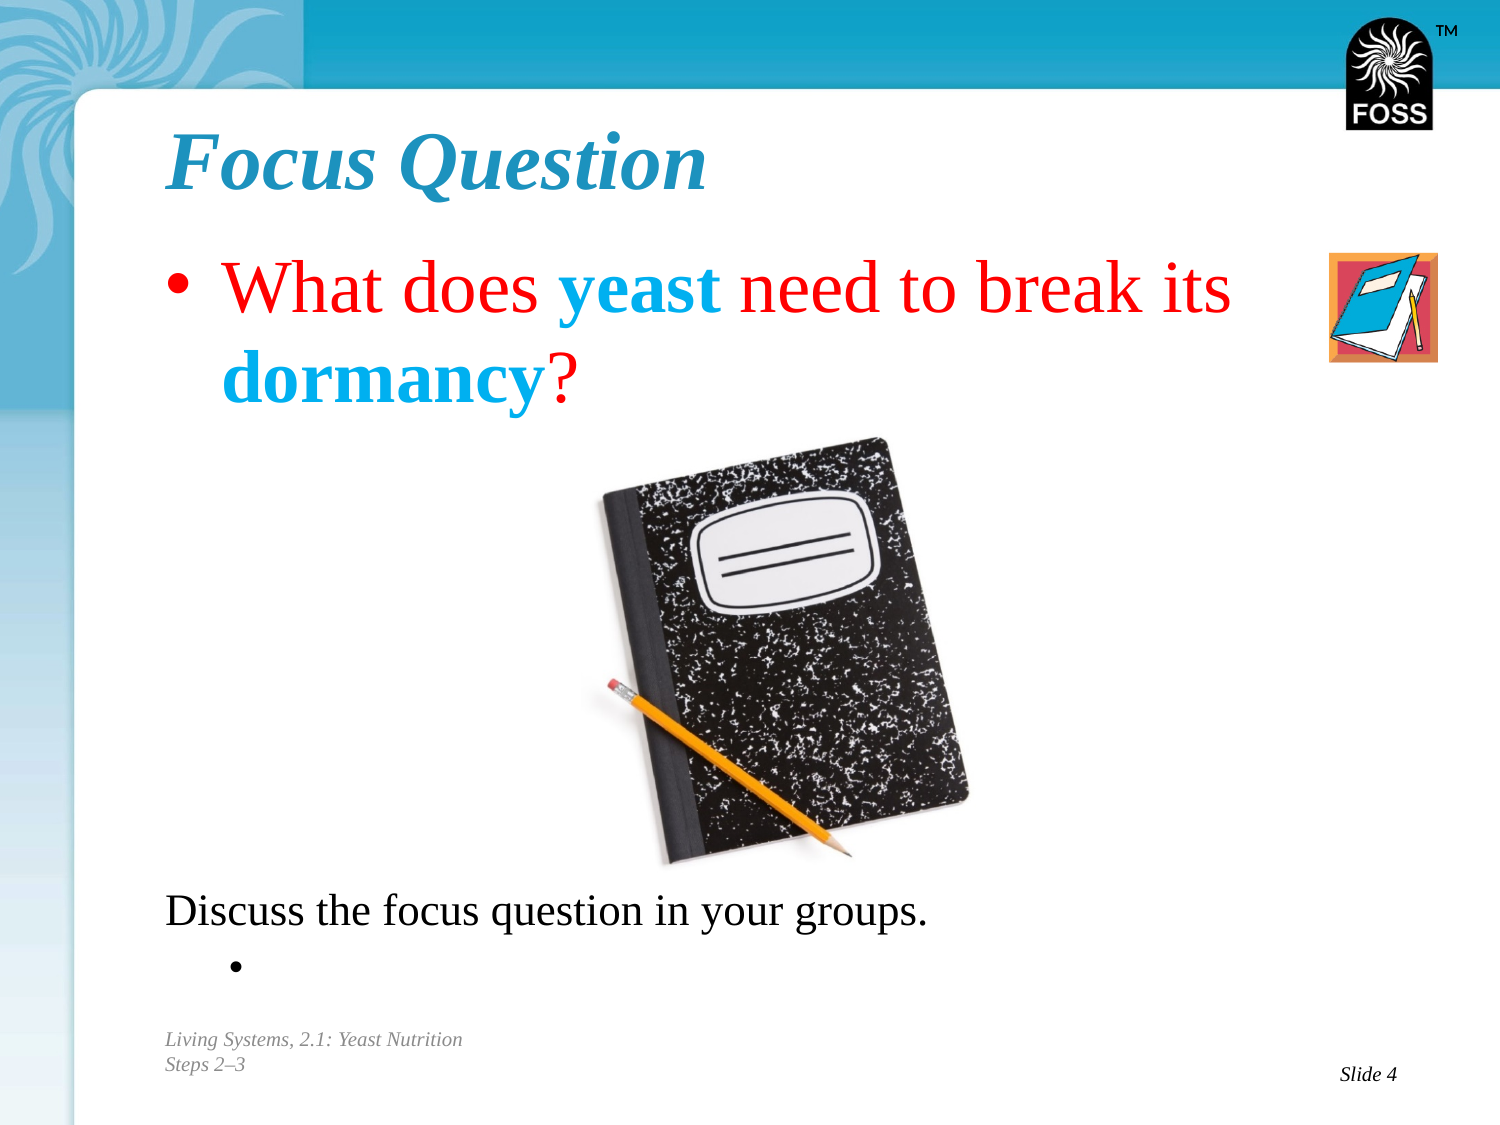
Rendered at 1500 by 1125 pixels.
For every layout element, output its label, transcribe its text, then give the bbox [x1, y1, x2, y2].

list What does yeast need to break its dormancy? [150, 230, 1413, 843]
title Focus Question [150, 112, 1413, 200]
slide_number Slide 4 [1074, 1042, 1413, 1103]
text_box Discuss the focus question in your groups. [149, 873, 1413, 1000]
picture [0, 0, 1500, 1125]
footer Living Systems, 2.1: Yeast Nutrition Steps 2–3 [150, 1027, 825, 1074]
